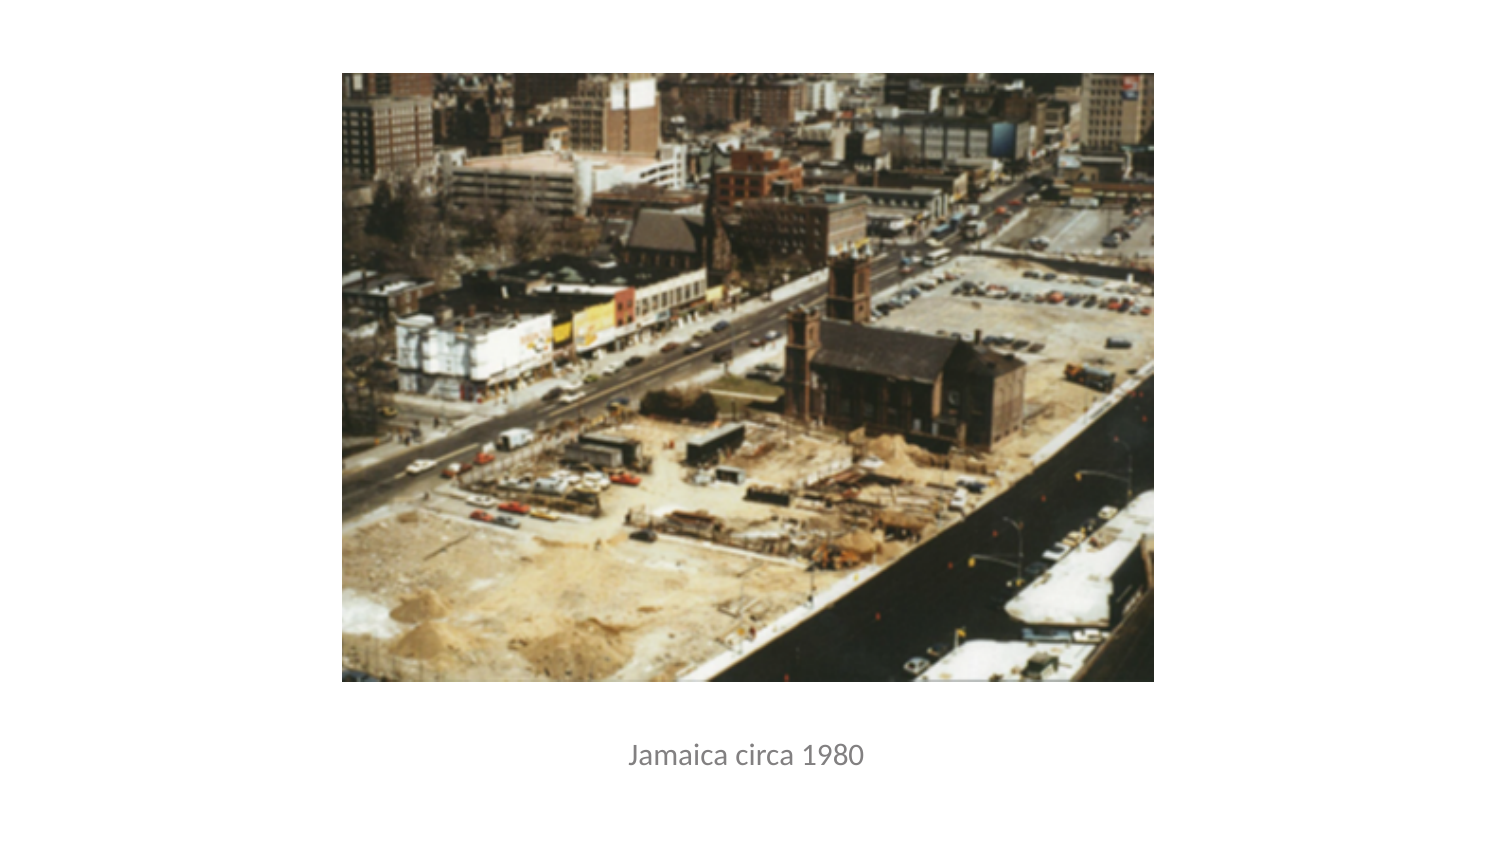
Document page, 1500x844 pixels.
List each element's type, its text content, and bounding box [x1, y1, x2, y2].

picture [342, 73, 1154, 682]
title Jamaica circa 1980 [300, 716, 1200, 787]
